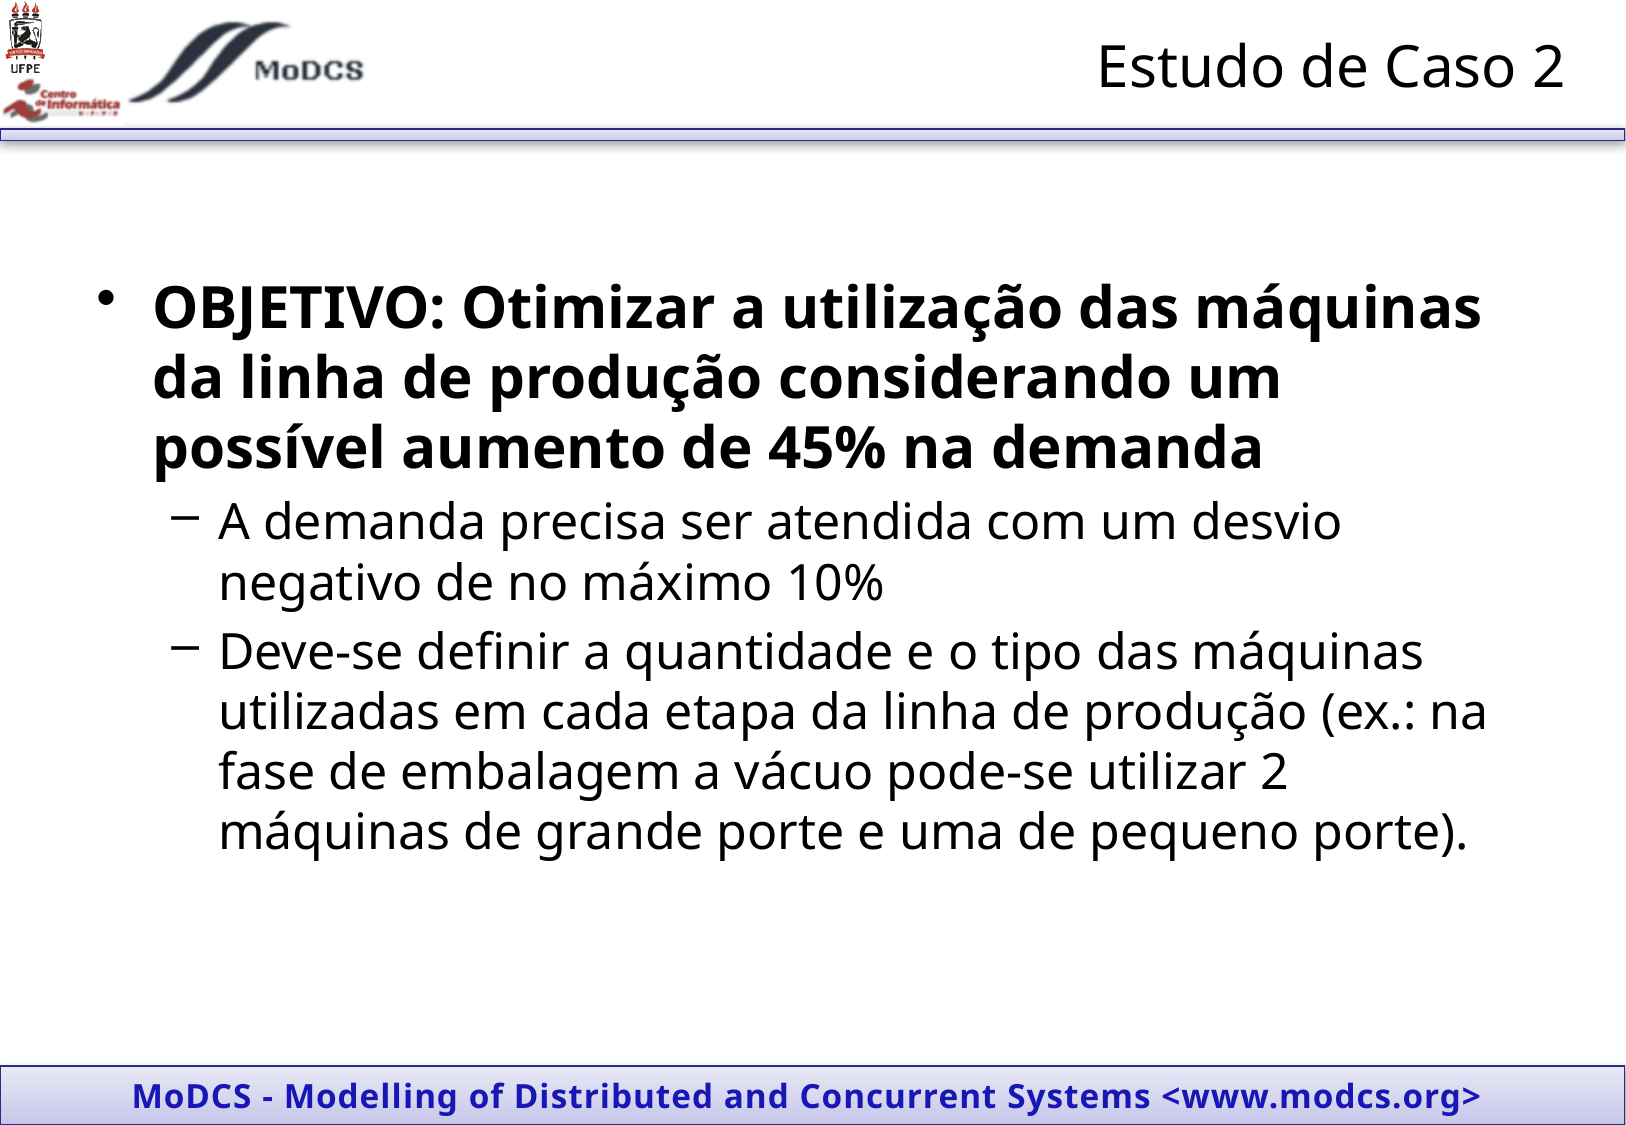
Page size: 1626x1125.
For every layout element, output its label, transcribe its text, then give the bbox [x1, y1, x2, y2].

title Estudo de Caso 2 [390, 0, 1581, 129]
picture [0, 0, 54, 74]
picture [0, 76, 124, 126]
list OBJETIVO: Otimizar a utilização das máquinas da linha de produção considerando um possível aumento de 45% na demanda A demanda precisa ser atendida com um desvio negativo de no máximo 10% Deve-se definir a quantidade e o tipo das máquinas utilizadas em cada etapa da linha de produção (ex.: na fase de embalagem a vácuo pode-se utilizar 2 máquinas de grande porte e uma de pequeno porte). [81, 262, 1544, 1005]
picture [125, 17, 375, 109]
